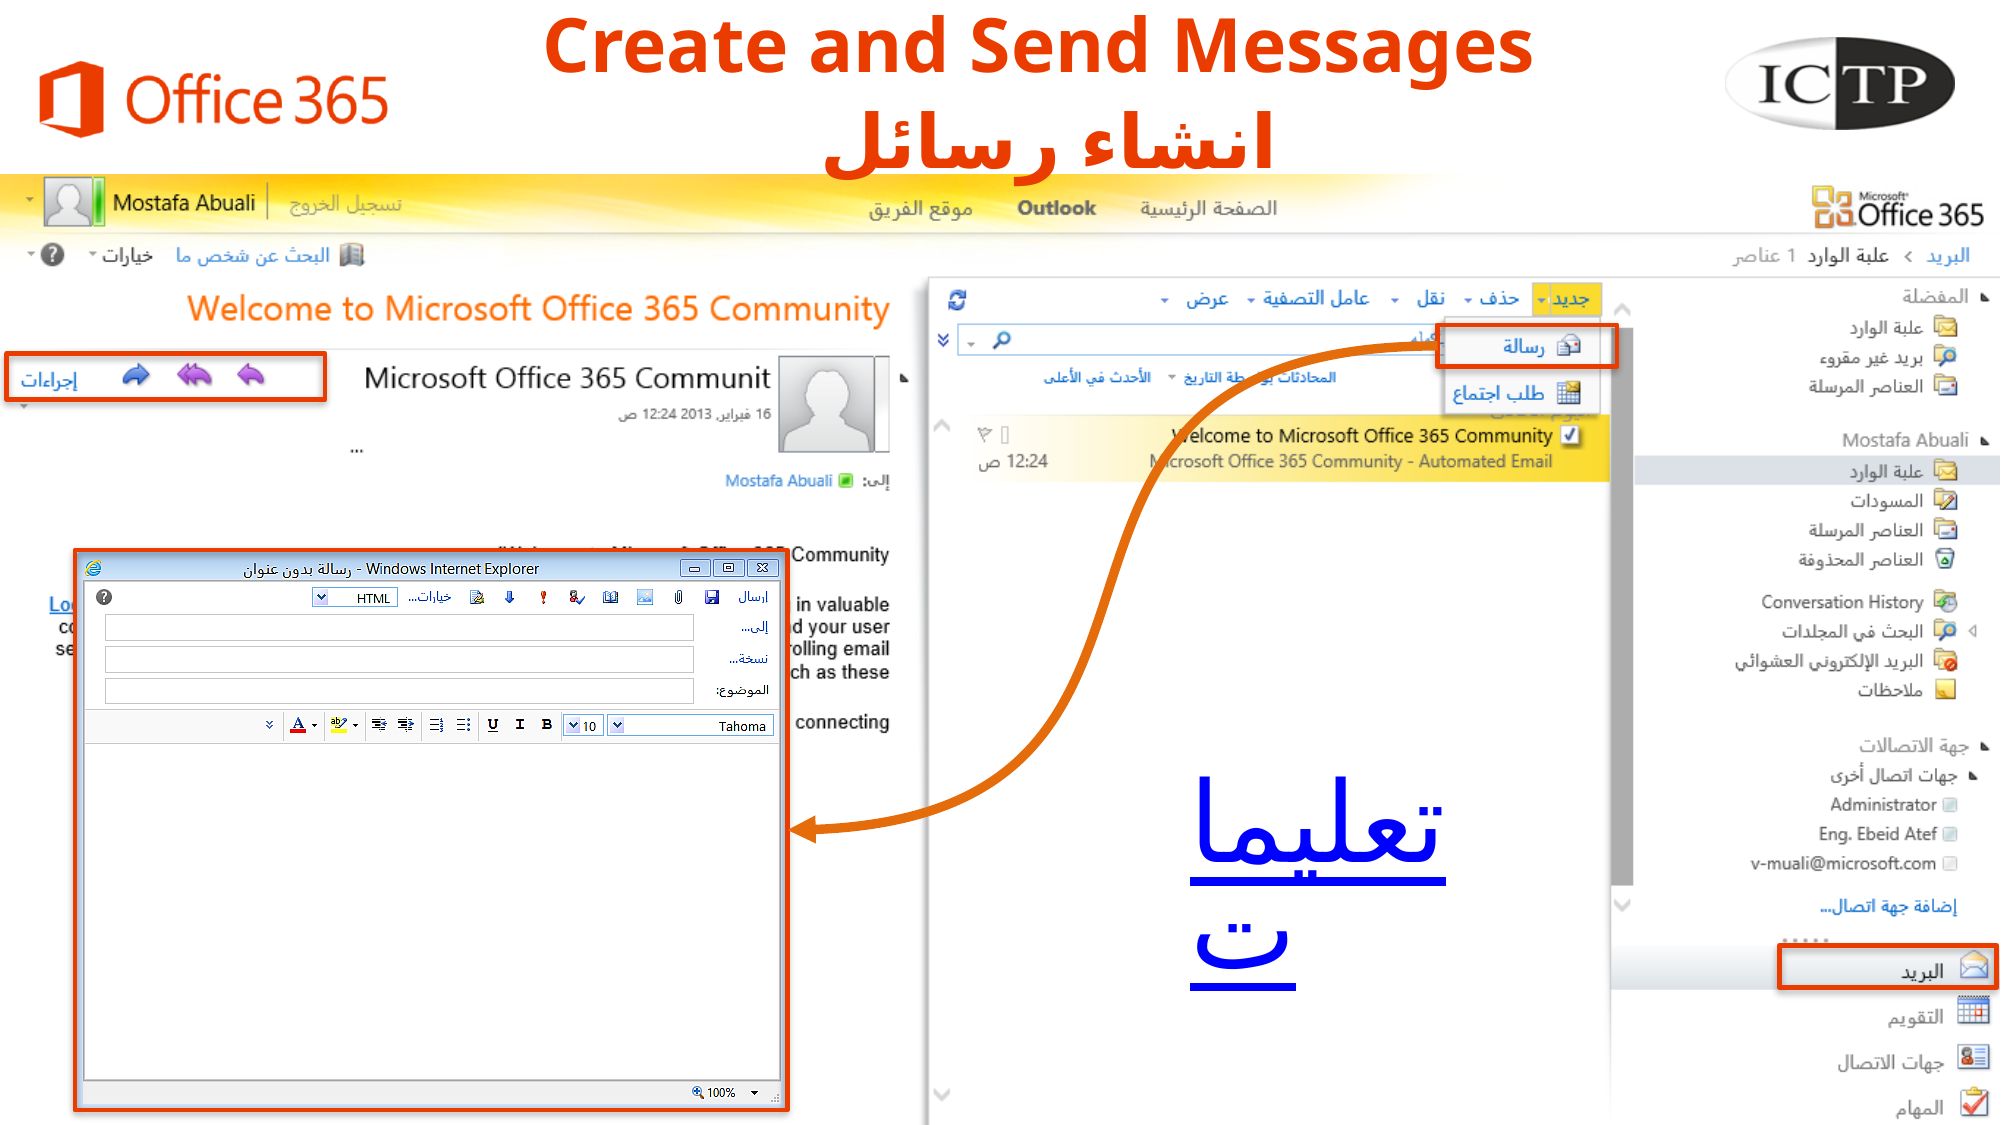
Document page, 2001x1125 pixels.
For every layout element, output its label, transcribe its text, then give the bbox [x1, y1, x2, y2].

picture [0, 174, 2000, 1125]
text_box Create and Send Messages انشاء رسائل [377, 0, 1700, 171]
picture [20, 27, 413, 171]
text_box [787, 345, 1438, 831]
picture [1724, 37, 1955, 130]
